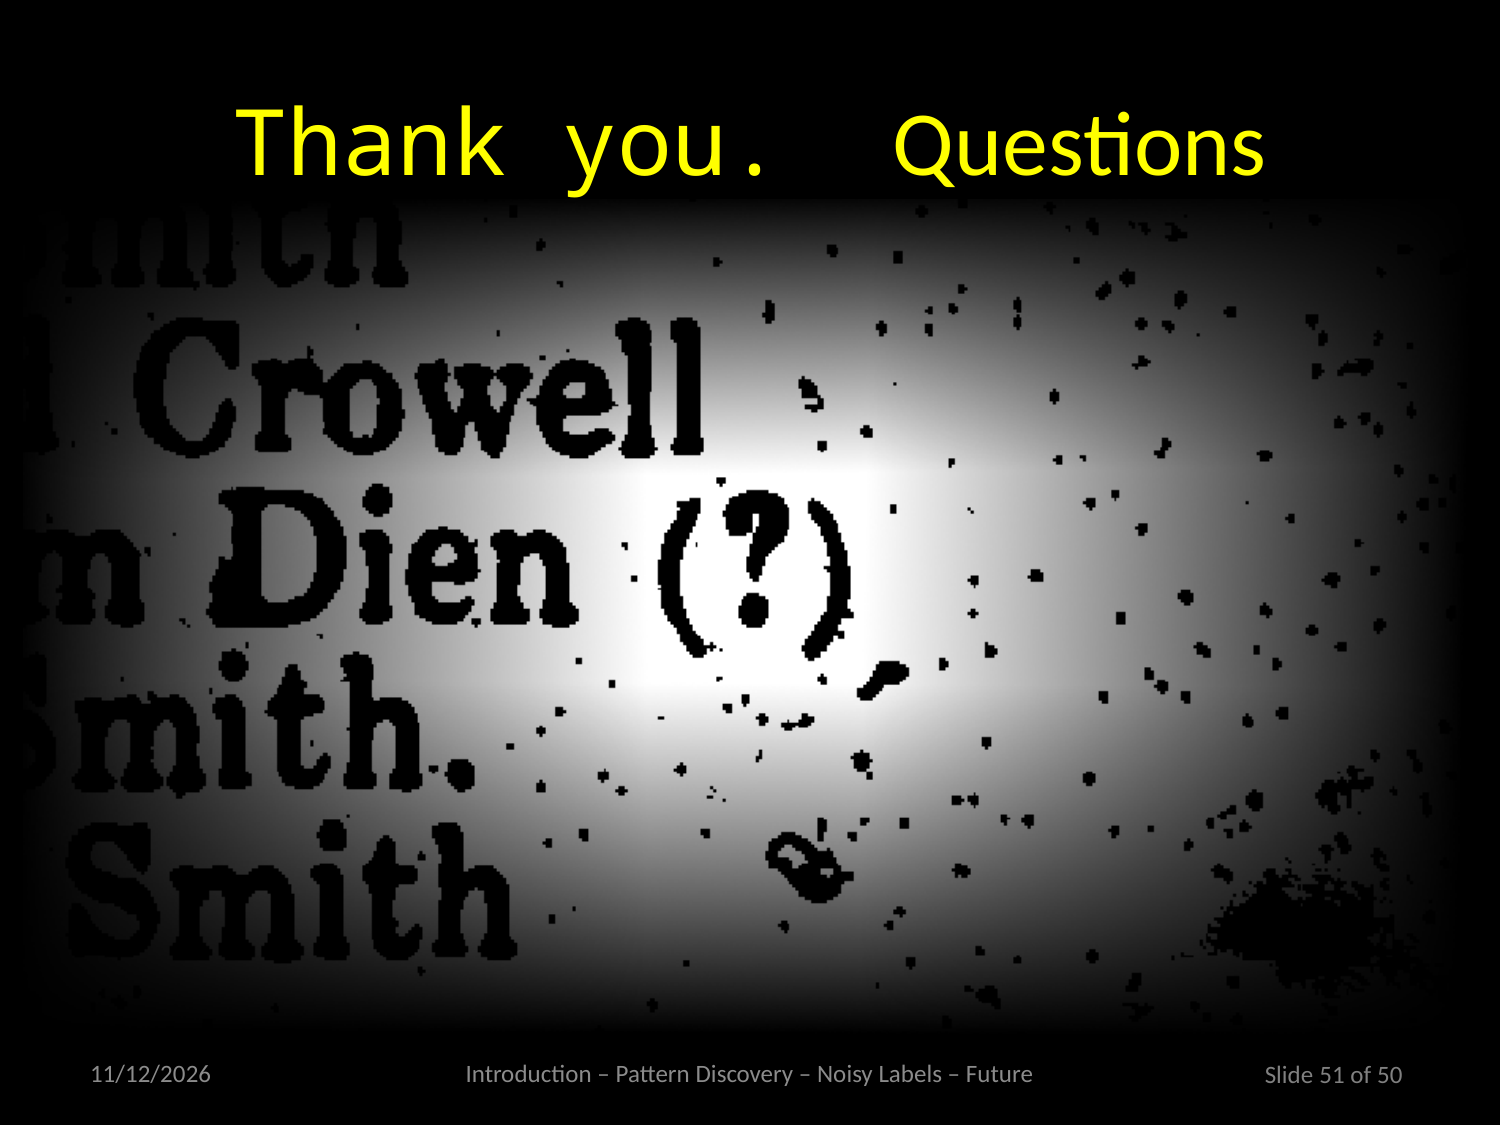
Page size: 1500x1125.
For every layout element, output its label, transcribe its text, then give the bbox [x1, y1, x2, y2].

title Thank you. Questions [75, 45, 1425, 198]
picture [23, 199, 1476, 1047]
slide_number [75, 1056, 425, 1103]
footer Introduction – Pattern Discovery – Noisy Labels – Future [425, 1056, 1088, 1103]
